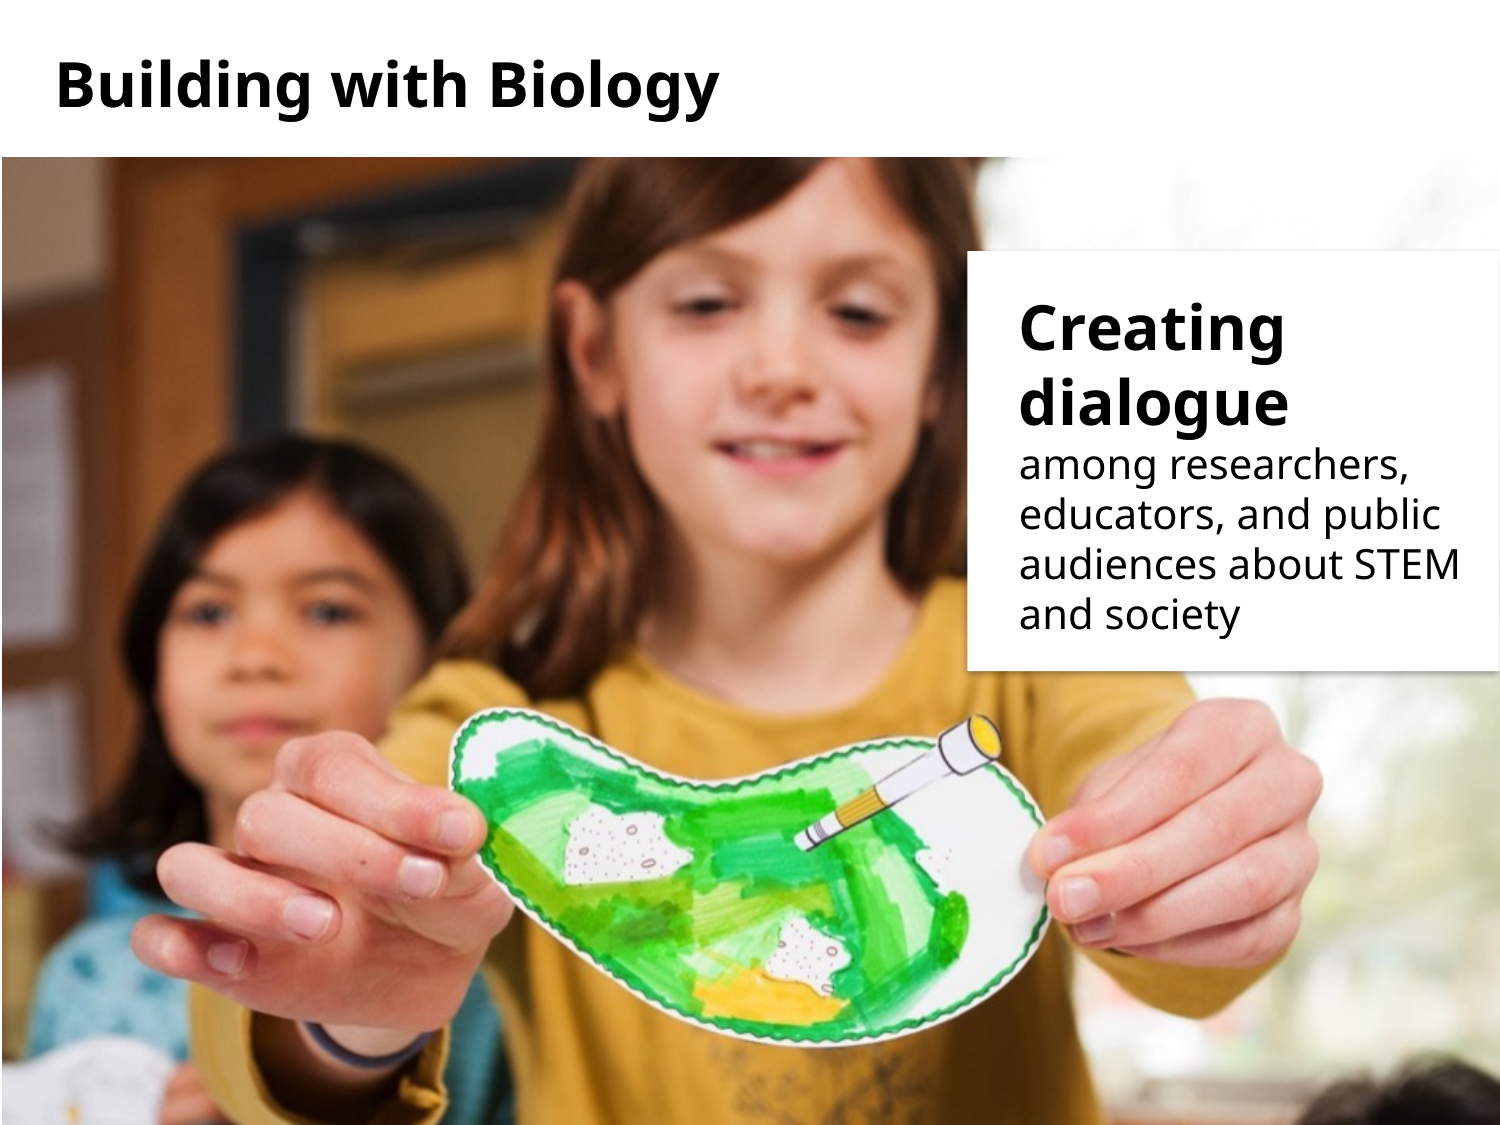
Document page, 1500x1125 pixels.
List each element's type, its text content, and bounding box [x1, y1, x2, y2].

text_box Building with Biology [39, 37, 1500, 128]
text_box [966, 250, 1500, 672]
picture [0, 157, 1500, 1125]
